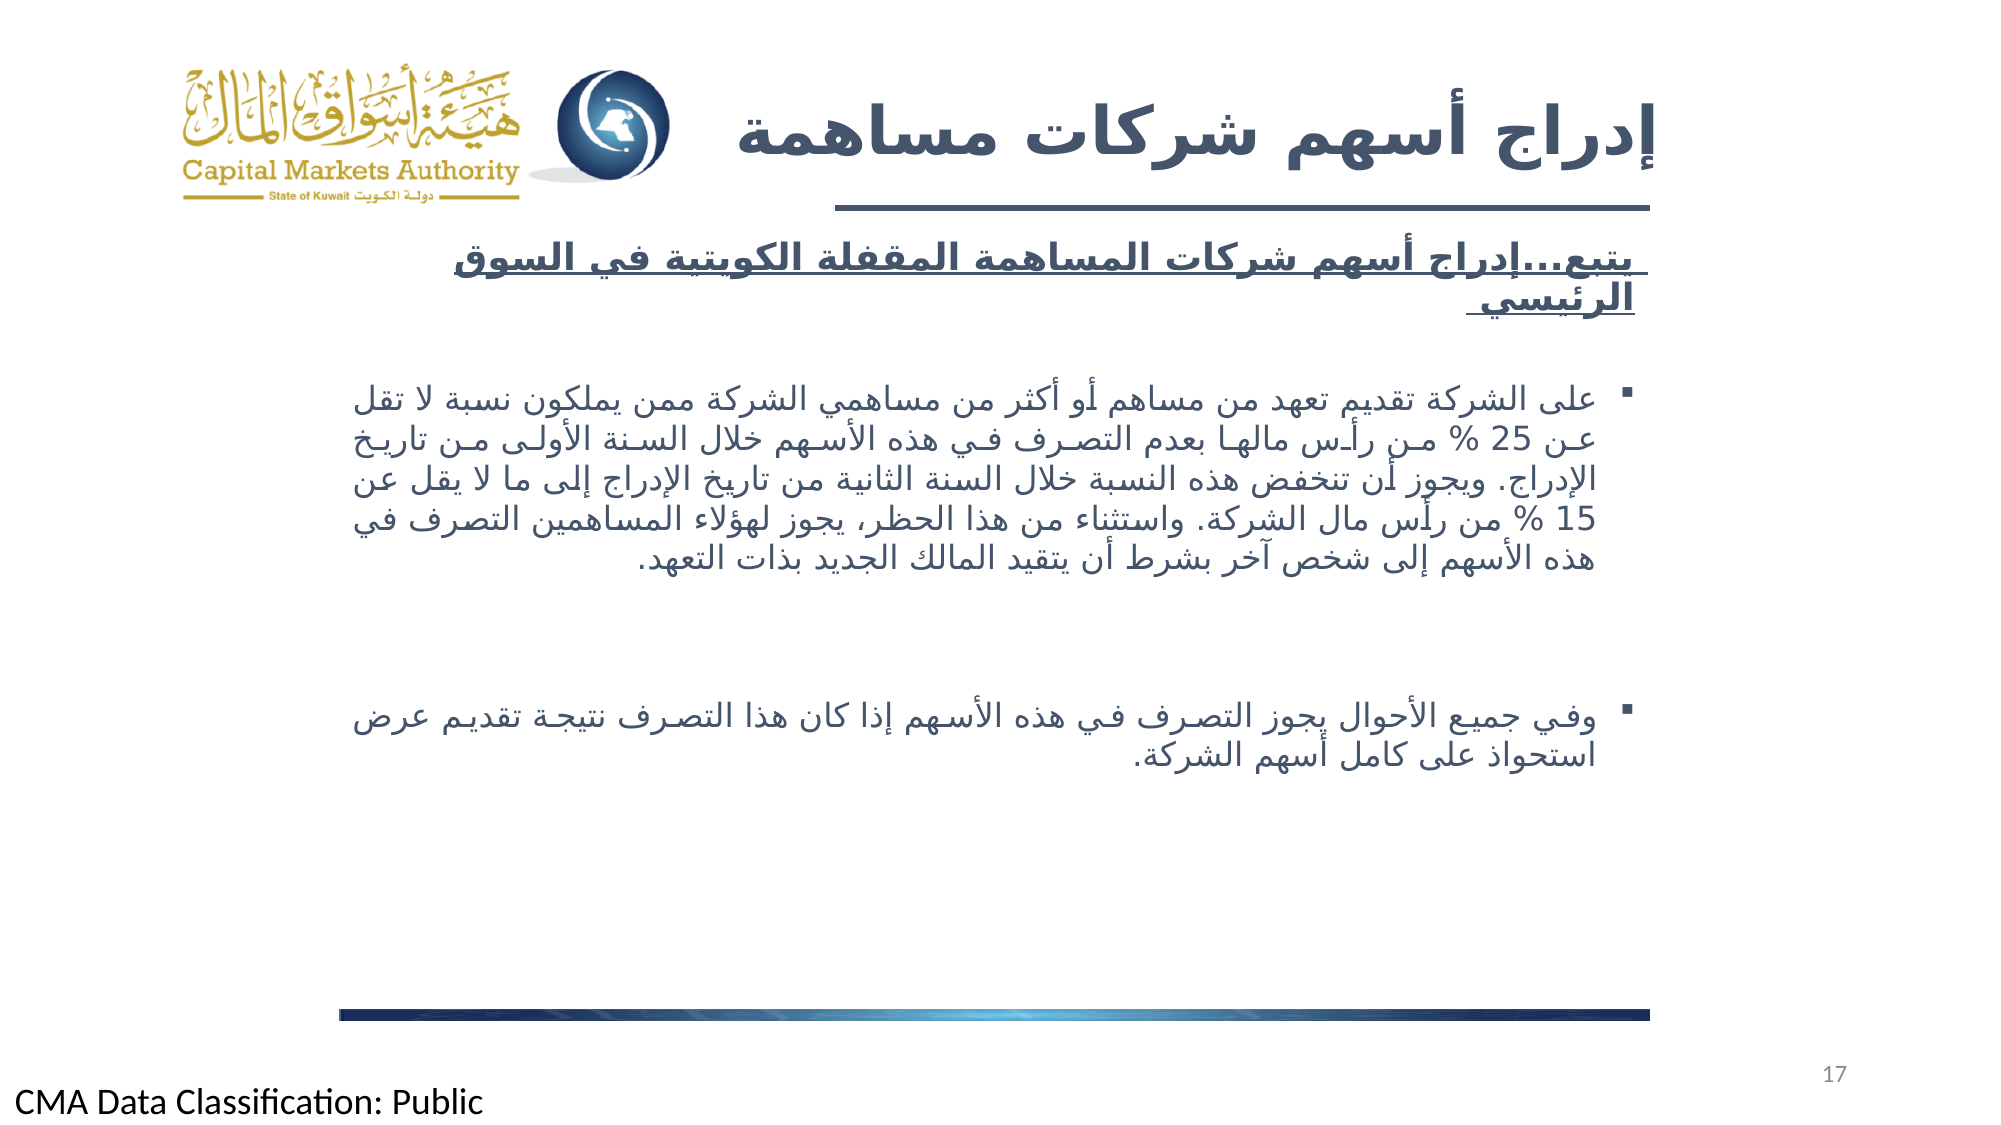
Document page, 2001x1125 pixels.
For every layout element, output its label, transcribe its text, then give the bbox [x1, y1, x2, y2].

list يتبع...إدراج أسهم شركات المساهمة المقفلة الكويتية في السوق الرئيسي على الشركة تقديم تعهد من مساهم أو أكثر من مساهمي الشركة ممن يملكون نسبة لا تقل عن 25 % من رأس مالها بعدم التصرف في هذه الأسهم خلال السنة الأولى من تاريخ الإدراج. ويجوز أن تنخفض هذه النسبة خلال السنة الثانية من تاريخ الإدراج إلى ما لا يقل عن 15 % من رأس مال الشركة. واستثناء من هذا الحظر، يجوز لهؤلاء المساهمين التصرف في هذه الأسهم إلى شخص آخر بشرط أن يتقيد المالك الجديد بذات التعهد. وفي جميع الأحوال يجوز التصرف في هذه الأسهم إذا كان هذا التصرف نتيجة تقديم عرض استحواذ على كامل أسهم الشركة. [337, 230, 1650, 973]
picture [165, 58, 686, 209]
picture [337, 1009, 1650, 1021]
text_box إدراج أسهم شركات مساهمة [710, 34, 1675, 222]
slide_number 17 [1412, 1042, 1863, 1103]
